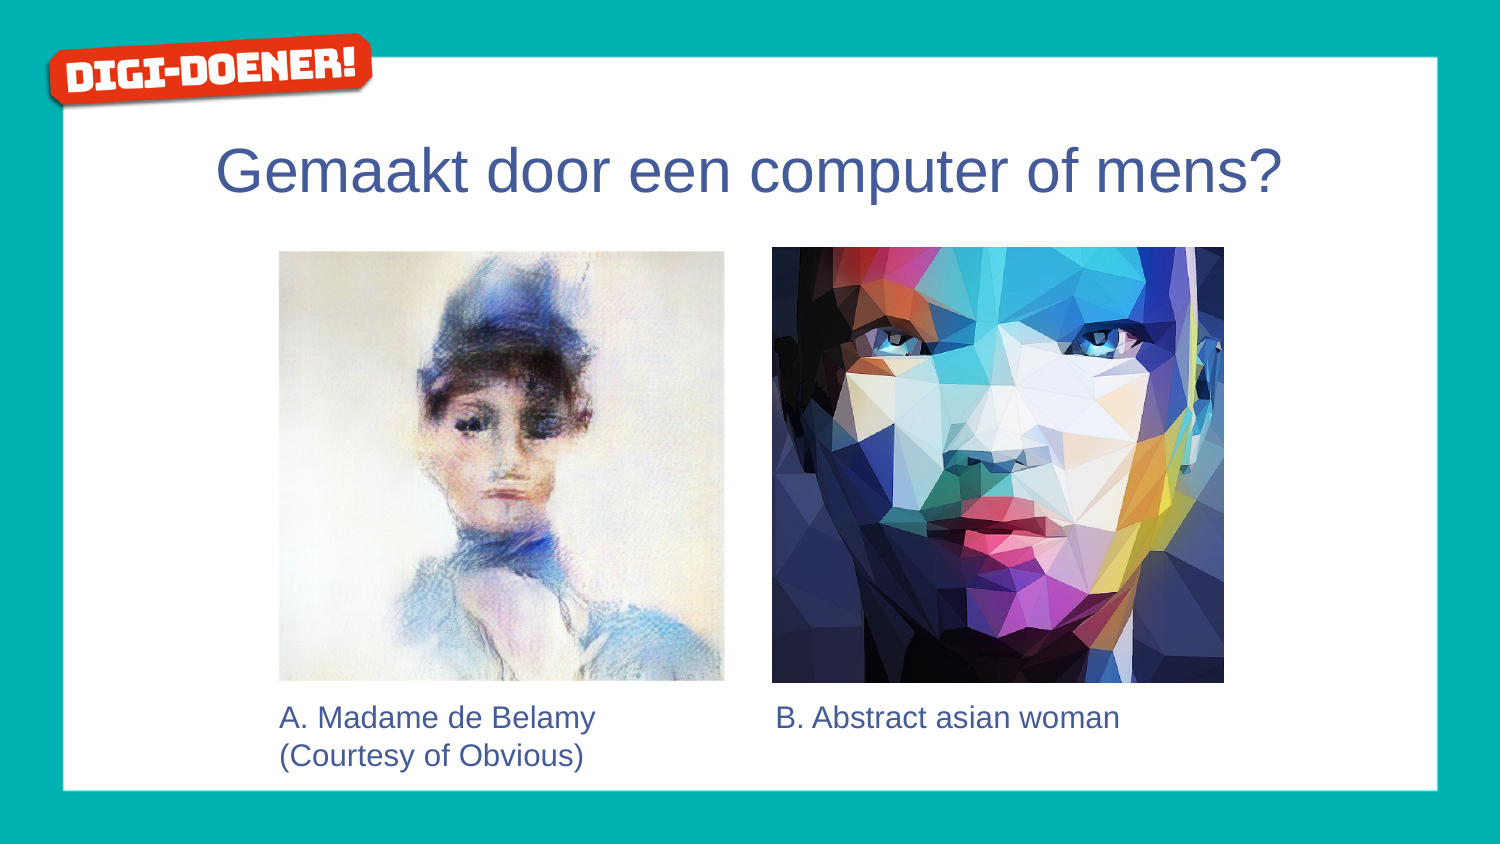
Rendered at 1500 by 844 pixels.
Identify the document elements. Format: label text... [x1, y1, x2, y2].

text_box A. Madame de Belamy (Courtesy of Obvious) [264, 682, 739, 793]
picture [0, 0, 1500, 844]
text_box Gemaakt door een computer of mens? [131, 115, 1369, 226]
text_box B. Abstract asian woman [760, 682, 1236, 793]
